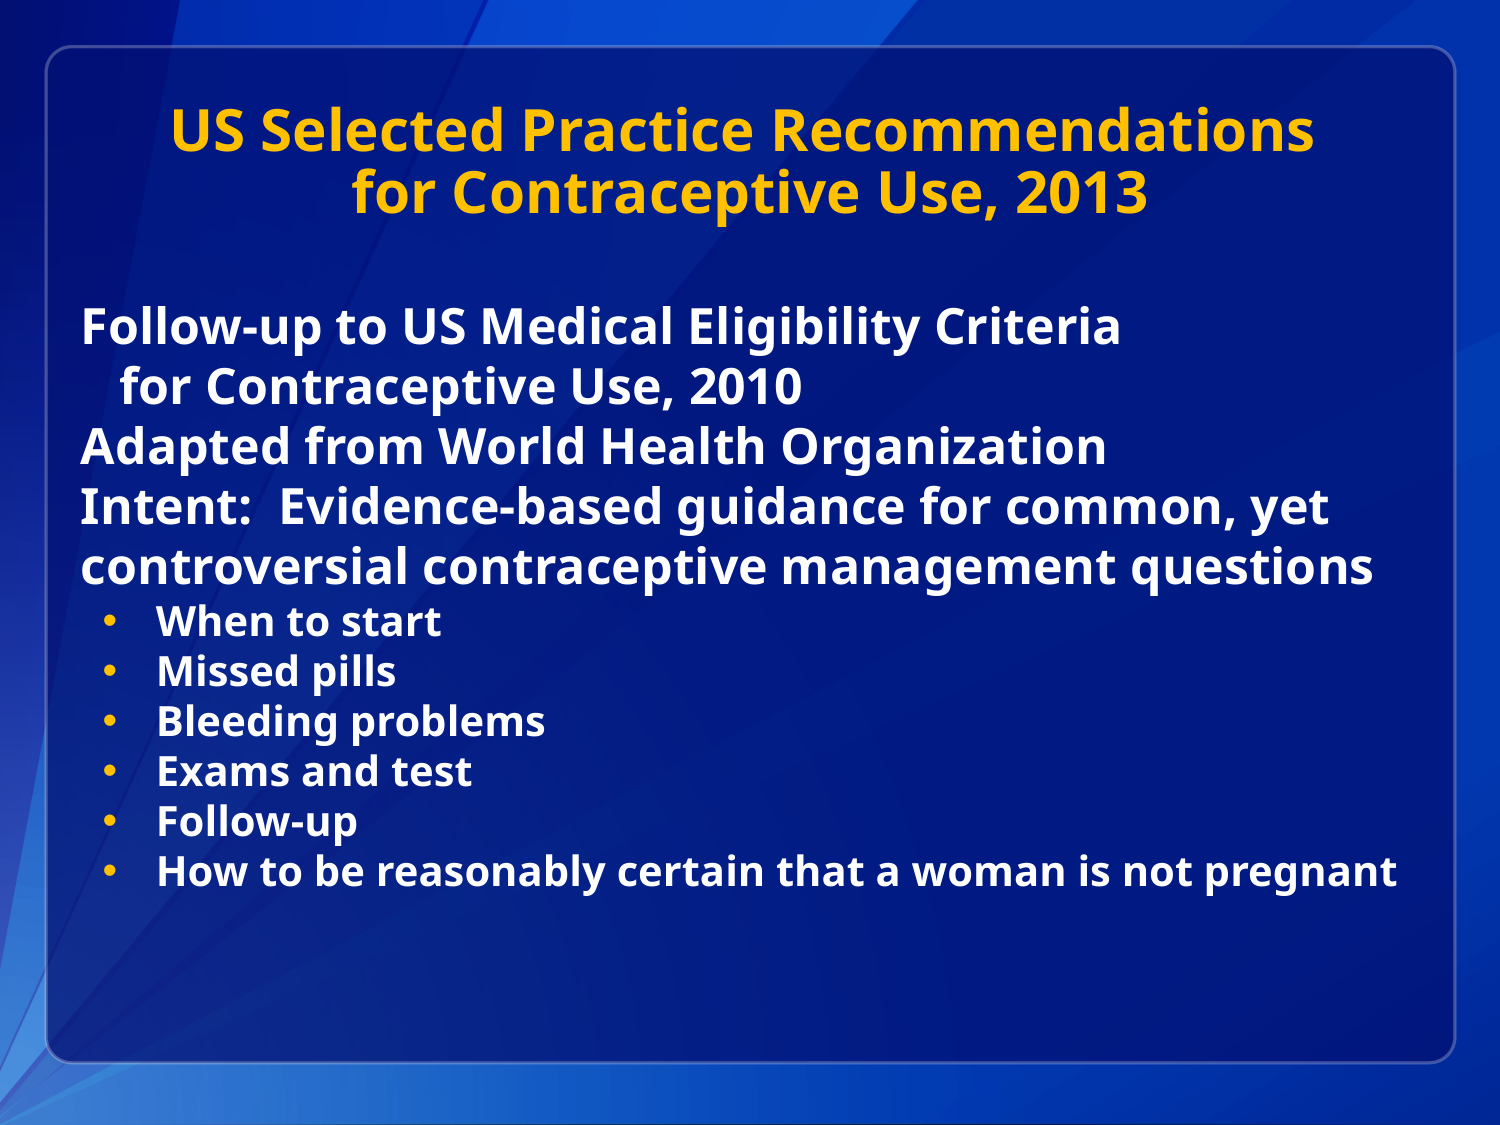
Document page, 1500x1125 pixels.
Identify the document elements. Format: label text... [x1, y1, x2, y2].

list Follow-up to US Medical Eligibility Criteria for Contraceptive Use, 2010 Adapted from World Health Organization Intent: Evidence-based guidance for common, yet controversial contraceptive management questions When to start Missed pills Bleeding problems Exams and test Follow-up How to be reasonably certain that a woman is not pregnant [66, 287, 1417, 975]
picture [0, 0, 1500, 1125]
title US Selected Practice Recommendations for Contraceptive Use, 2013 [75, 45, 1425, 233]
